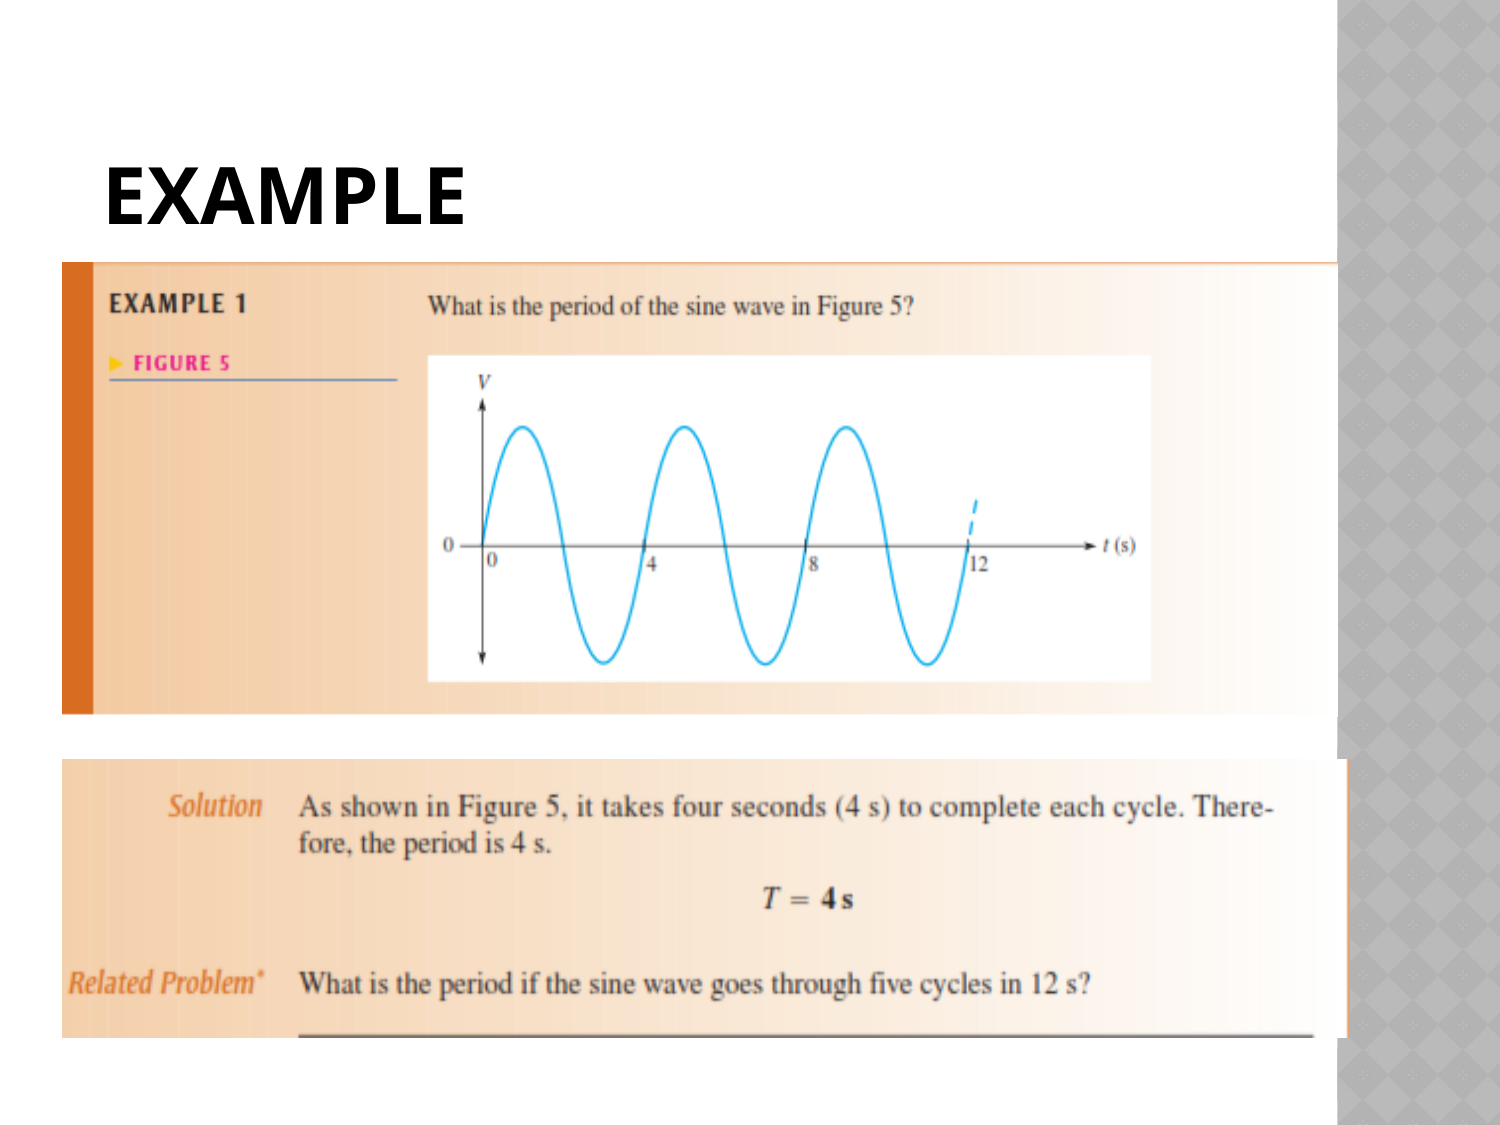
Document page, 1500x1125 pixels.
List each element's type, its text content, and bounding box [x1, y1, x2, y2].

picture [61, 261, 1338, 717]
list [61, 758, 1351, 1038]
title Example [75, 52, 1263, 240]
